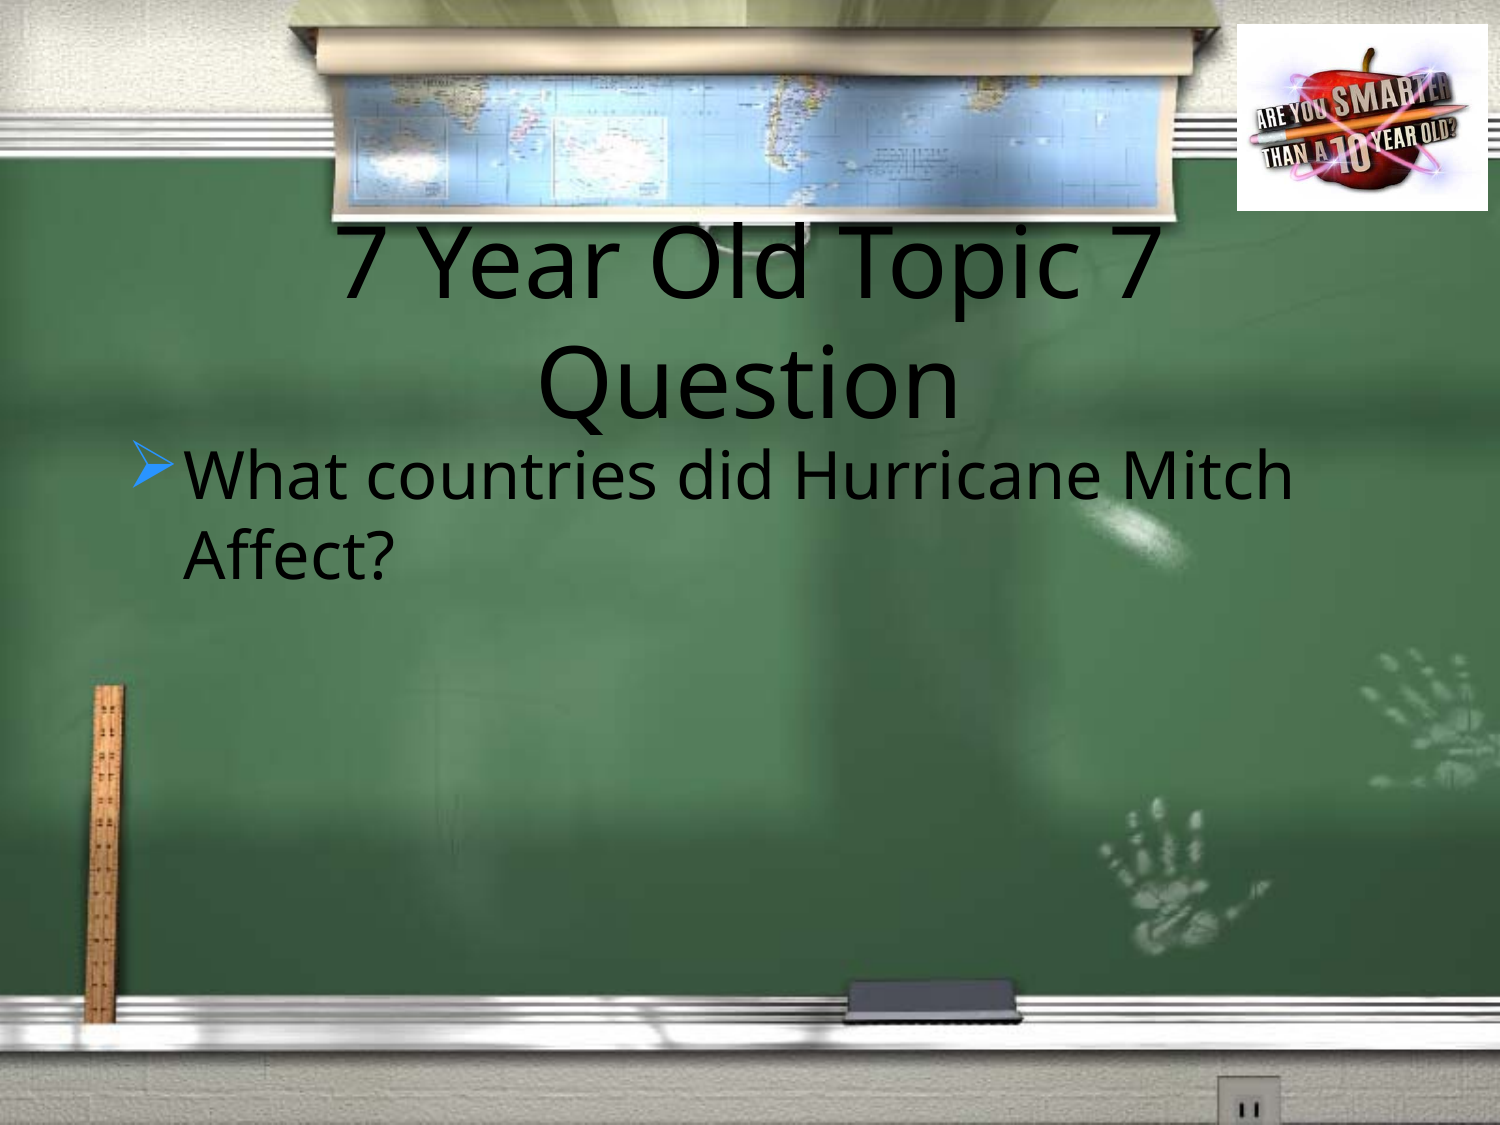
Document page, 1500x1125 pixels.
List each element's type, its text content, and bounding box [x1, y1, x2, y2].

title 7 Year Old Topic 7 Question [112, 224, 1388, 413]
picture [0, 0, 1500, 1125]
list What countries did Hurricane Mitch Affect? [112, 425, 1388, 1000]
